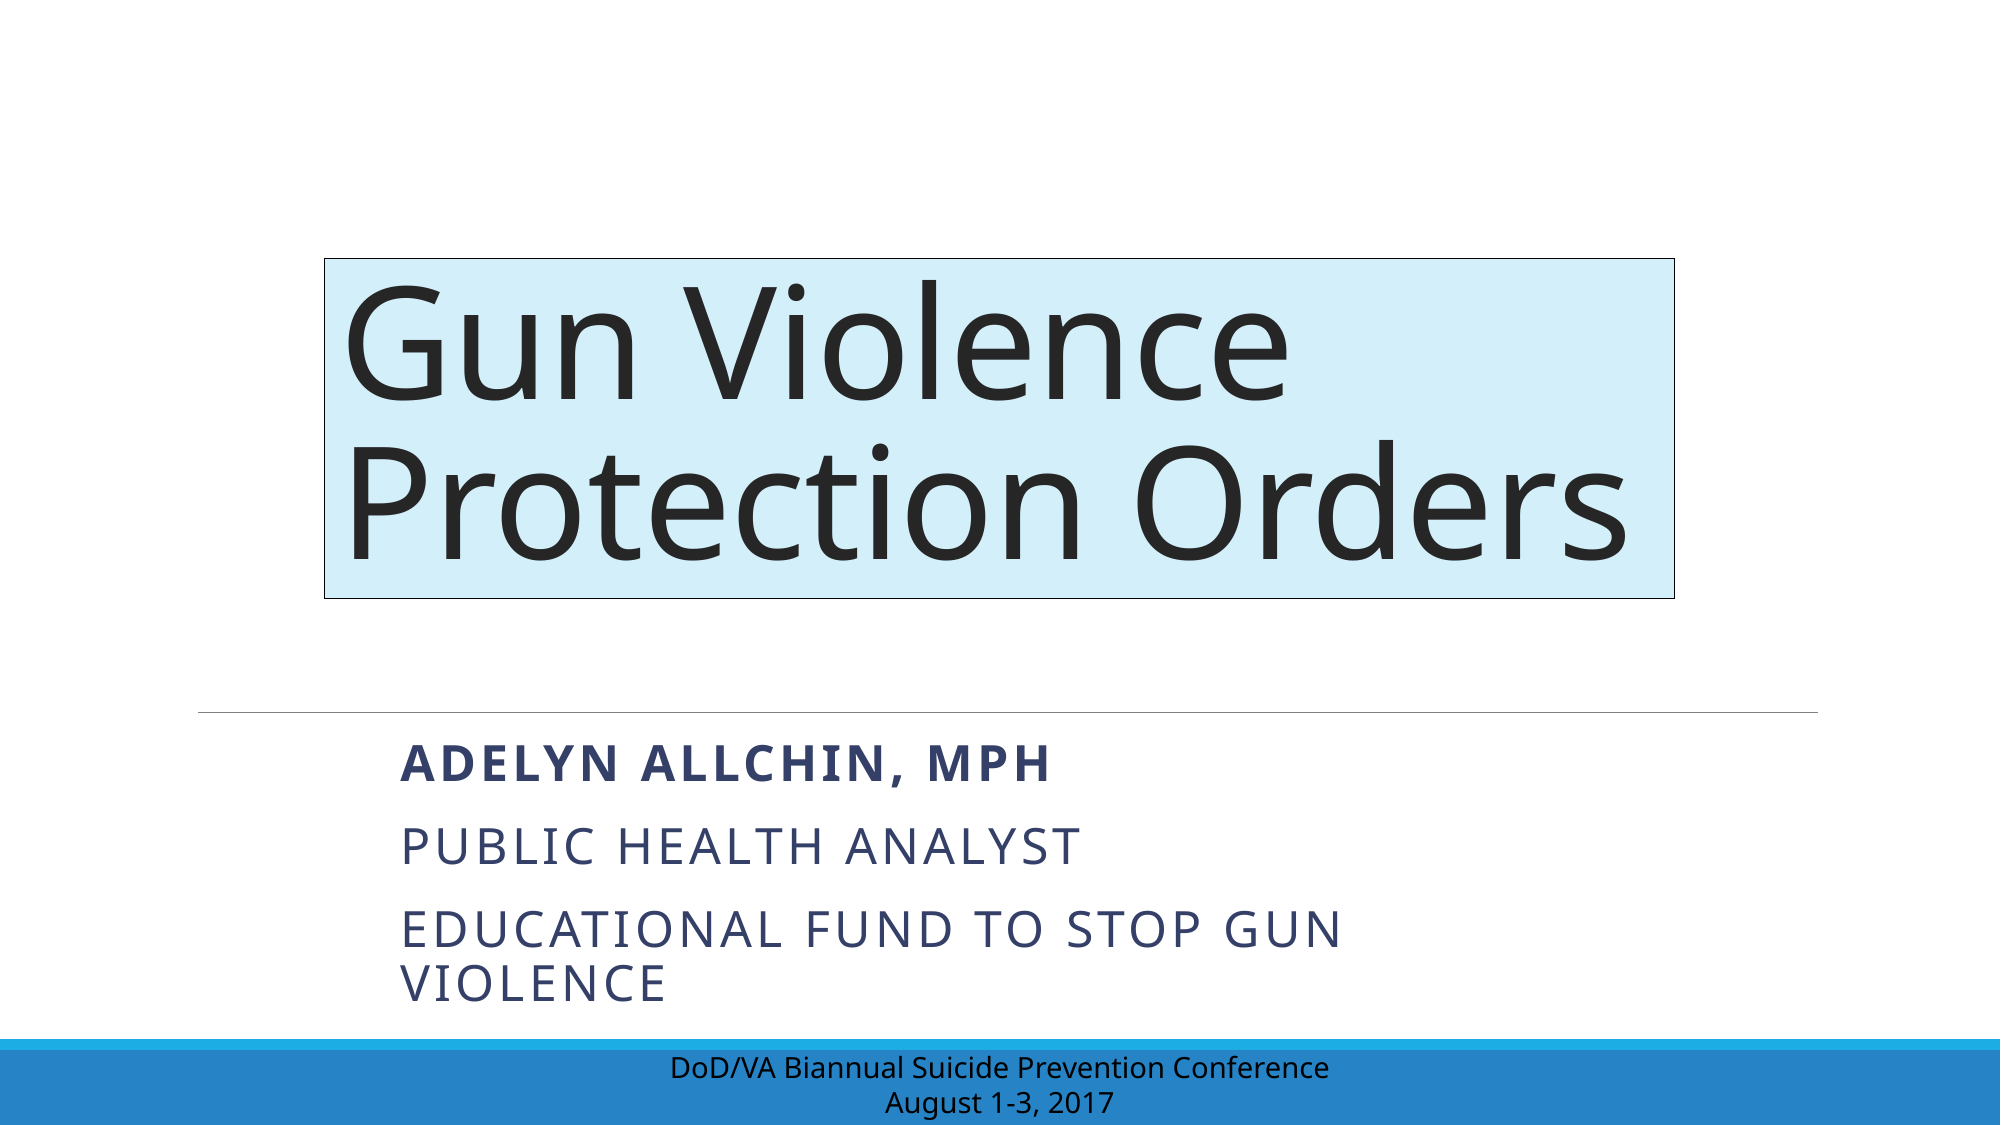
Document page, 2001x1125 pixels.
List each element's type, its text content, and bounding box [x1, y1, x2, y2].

subtitle Adelyn Allchin, MPH Public Health Analyst Educational Fund to Stop Gun Violence [385, 730, 1623, 1041]
title Gun Violence Protection Orders [324, 258, 1675, 599]
text_box DoD/VA Biannual Suicide Prevention Conference August 1-3, 2017 [278, 1041, 1722, 1125]
